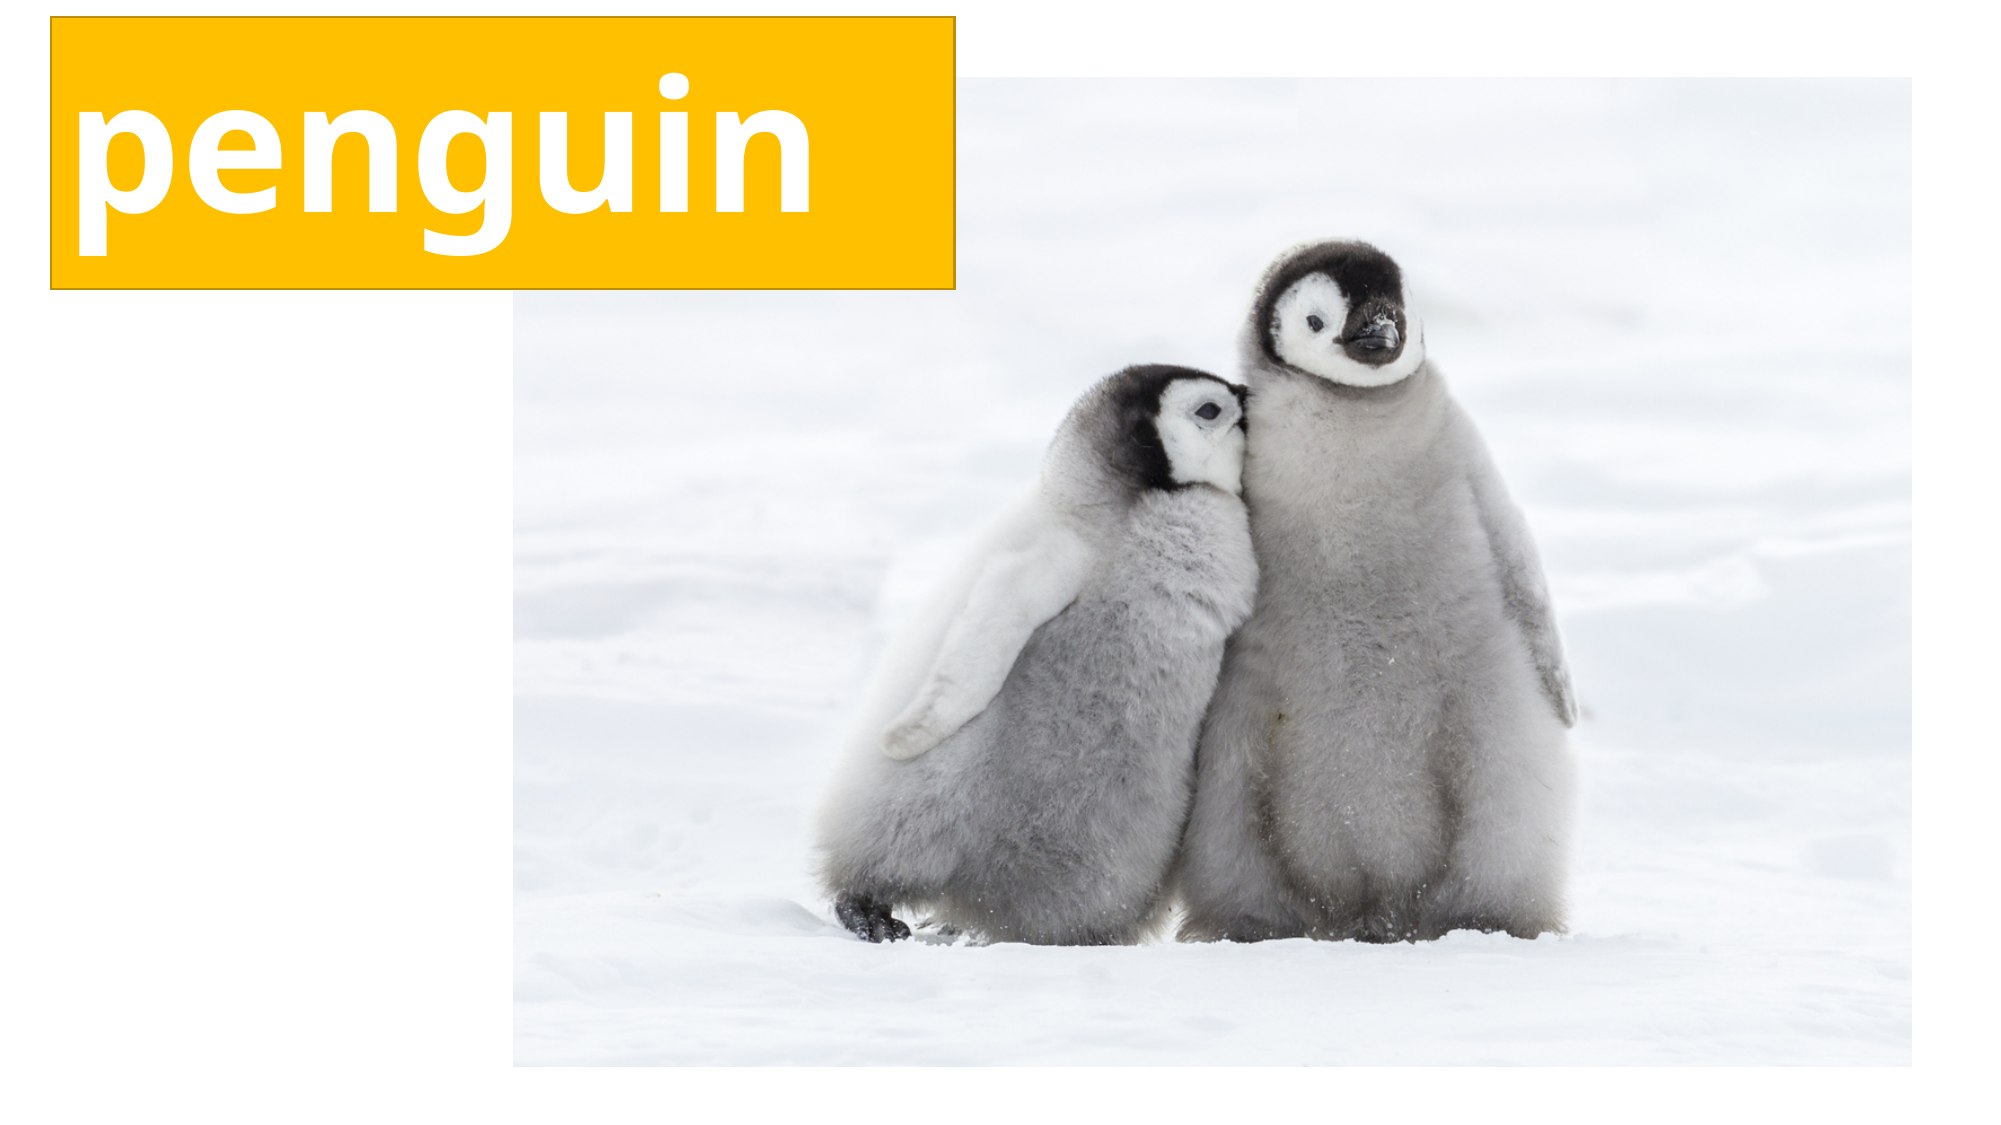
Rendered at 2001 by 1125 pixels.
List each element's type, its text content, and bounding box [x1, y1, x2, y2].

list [513, 77, 1912, 1067]
title penguin [50, 16, 956, 290]
